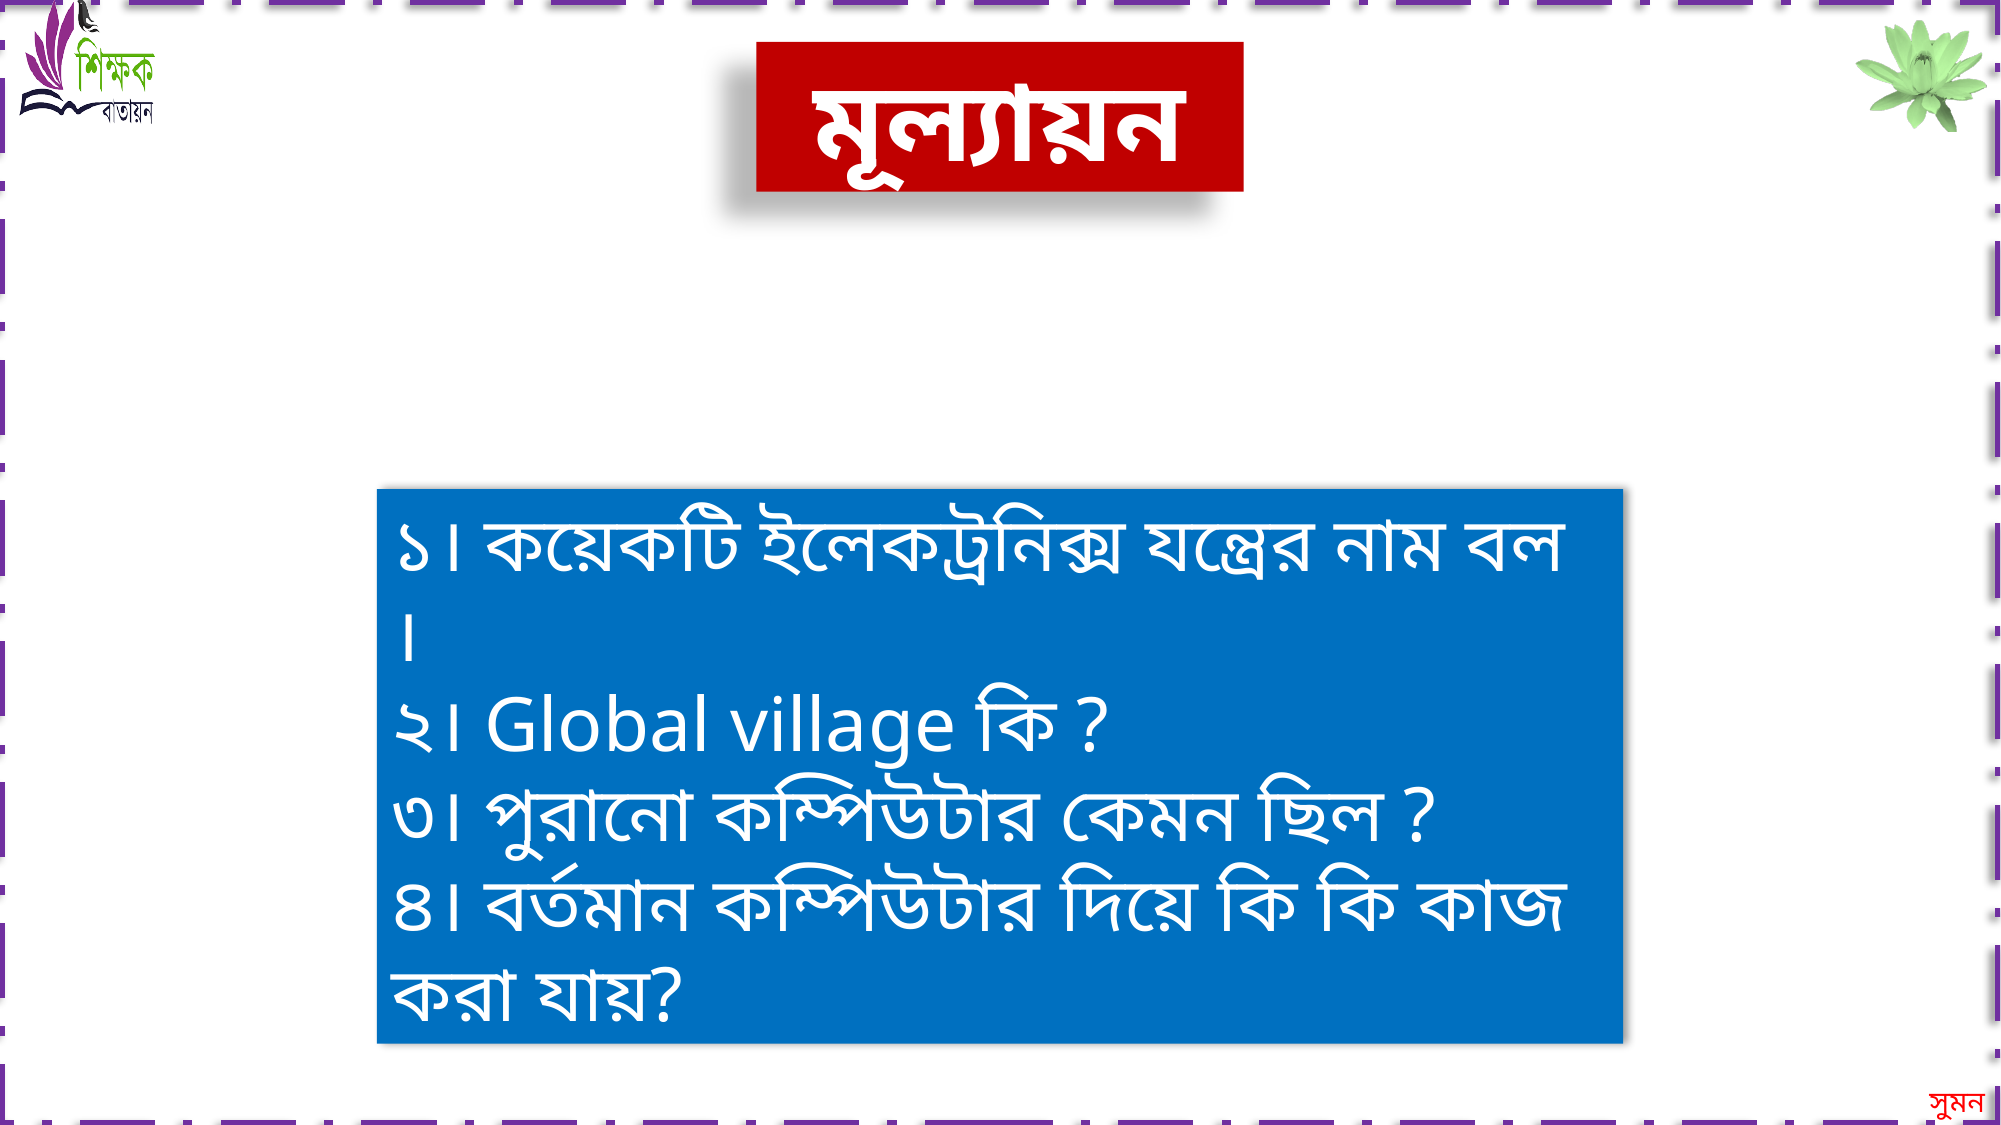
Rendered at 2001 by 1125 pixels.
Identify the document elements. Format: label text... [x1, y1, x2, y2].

text_box মূল্যায়ন [756, 41, 1244, 192]
picture [19, 0, 155, 136]
text_box ১। কয়েকটি ইলেকট্রনিক্স যন্ত্রের নাম বল । ২। Global village কি ? ৩। পুরানো কম্পিউটার কেমন ছিল ? ৪। বর্তমান কম্পিউটার দিয়ে কি কি কাজ করা যায়? [376, 488, 1624, 1045]
